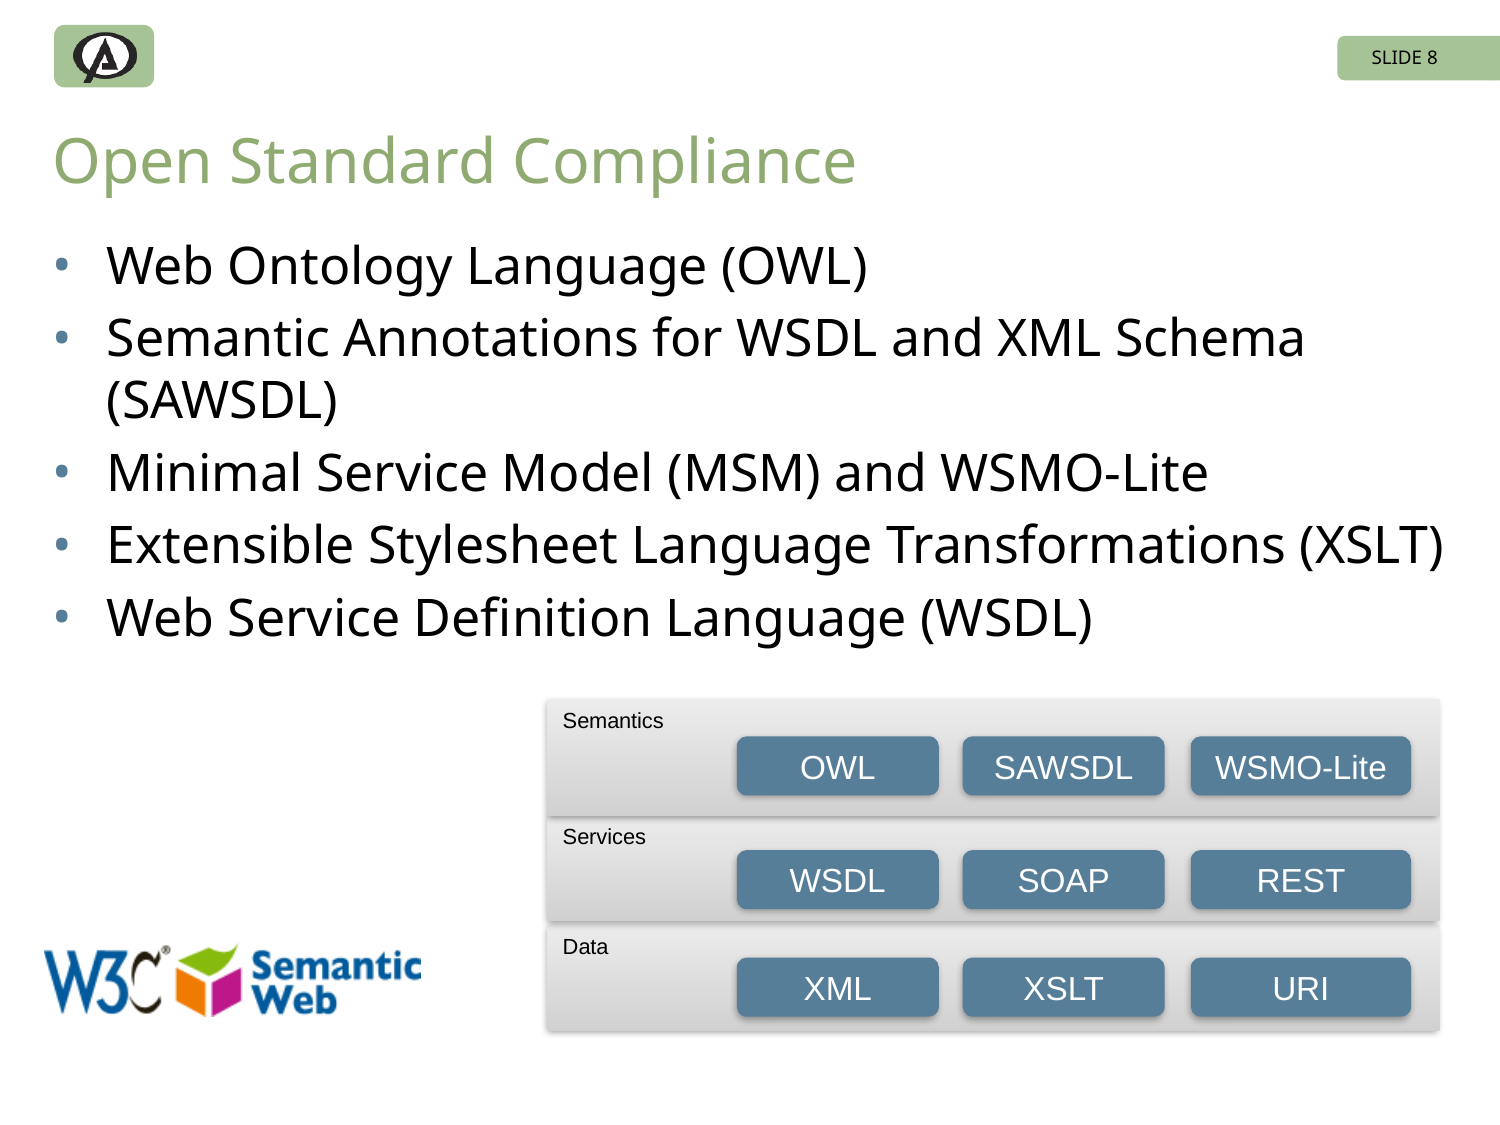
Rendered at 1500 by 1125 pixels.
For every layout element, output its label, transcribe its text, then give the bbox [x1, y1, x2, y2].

text_box Semantics [547, 699, 1440, 816]
picture [43, 941, 421, 1017]
text_box SOAP [962, 850, 1165, 910]
text_box SAWSDL [962, 736, 1165, 796]
text_box REST [1190, 850, 1412, 910]
text_box XML [736, 957, 939, 1017]
title Open Standard Compliance [37, 127, 1376, 216]
text_box XSLT [962, 957, 1165, 1017]
text_box WSDL [736, 850, 939, 910]
slide_number SLIDE 8 [1102, 37, 1454, 117]
text_box URI [1190, 957, 1412, 1017]
list Web Ontology Language (OWL) Semantic Annotations for WSDL and XML Schema (SAWSDL) Minimal Service Model (MSM) and WSMO-Lite Extensible Stylesheet Language Transformations (XSLT) Web Service Definition Language (WSDL) [37, 224, 1463, 661]
text_box OWL [736, 736, 939, 796]
picture [73, 32, 137, 83]
text_box Services [547, 821, 1440, 921]
text_box Data [547, 928, 1440, 1032]
text_box WSMO-Lite [1190, 736, 1412, 796]
